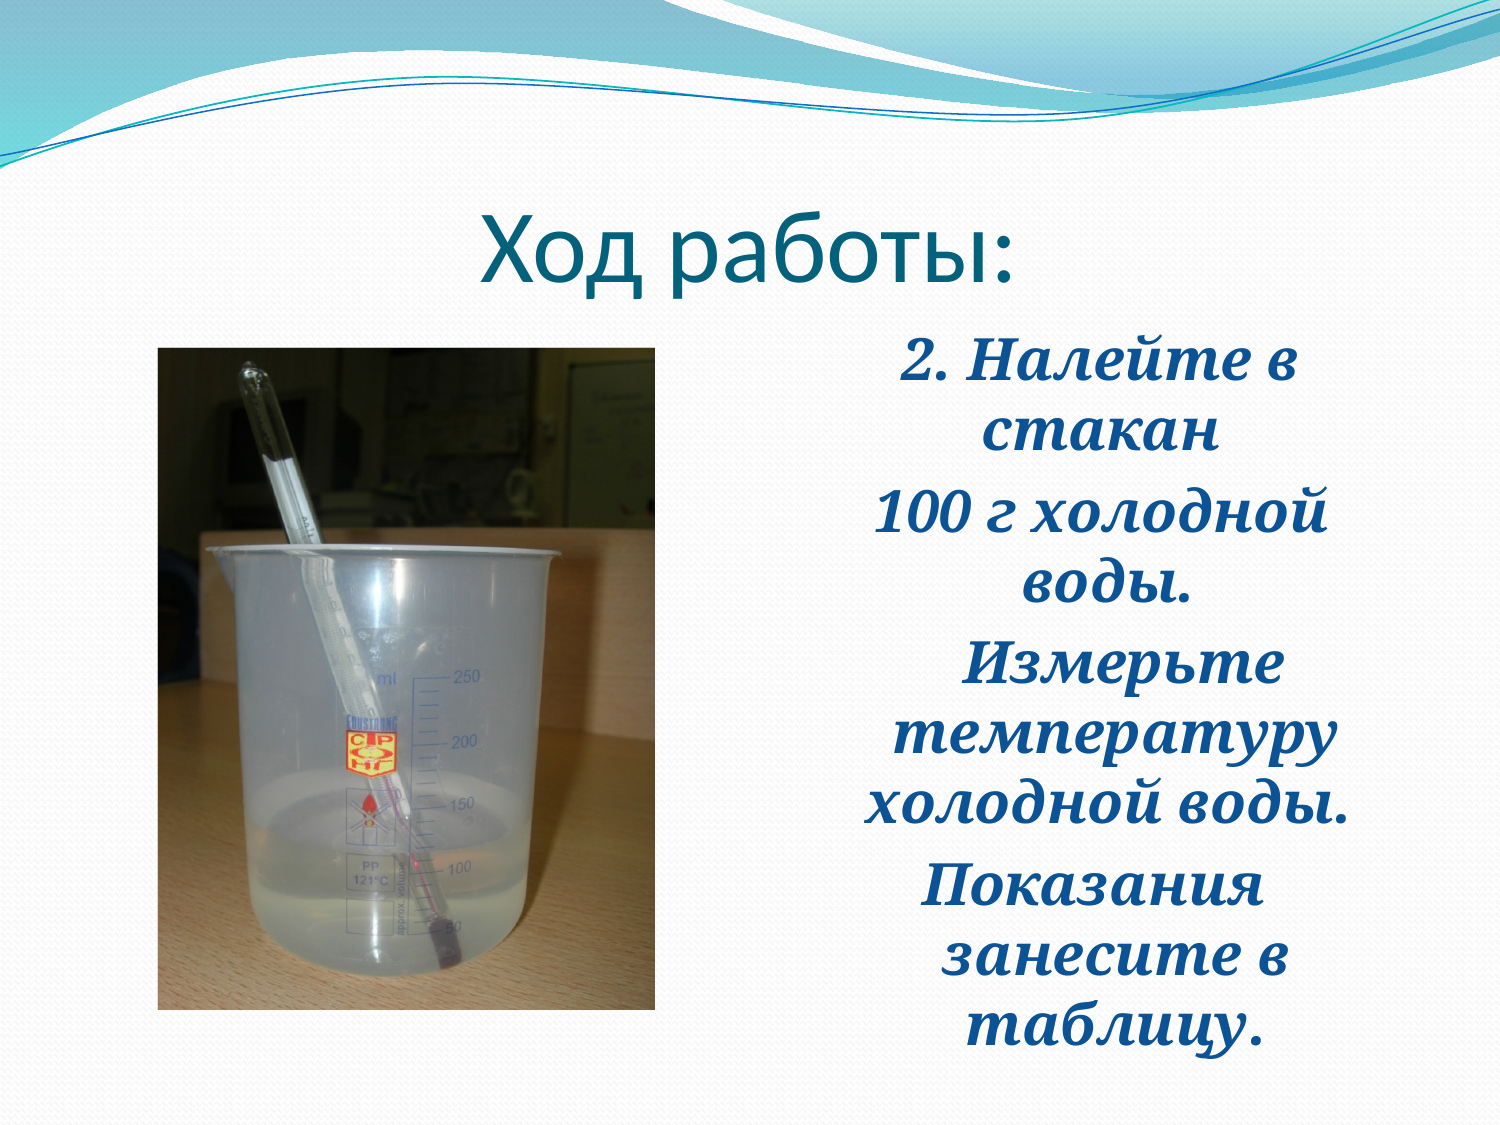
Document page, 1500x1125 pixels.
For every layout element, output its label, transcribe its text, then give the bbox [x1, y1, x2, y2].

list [74, 430, 738, 928]
title Ход работы: [75, 115, 1425, 303]
list 2. Налейте в стакан 100 г холодной воды. Измерьте температуру холодной воды. Показания занесите в таблицу. [762, 314, 1425, 1043]
picture [158, 348, 655, 430]
picture [158, 938, 655, 1009]
